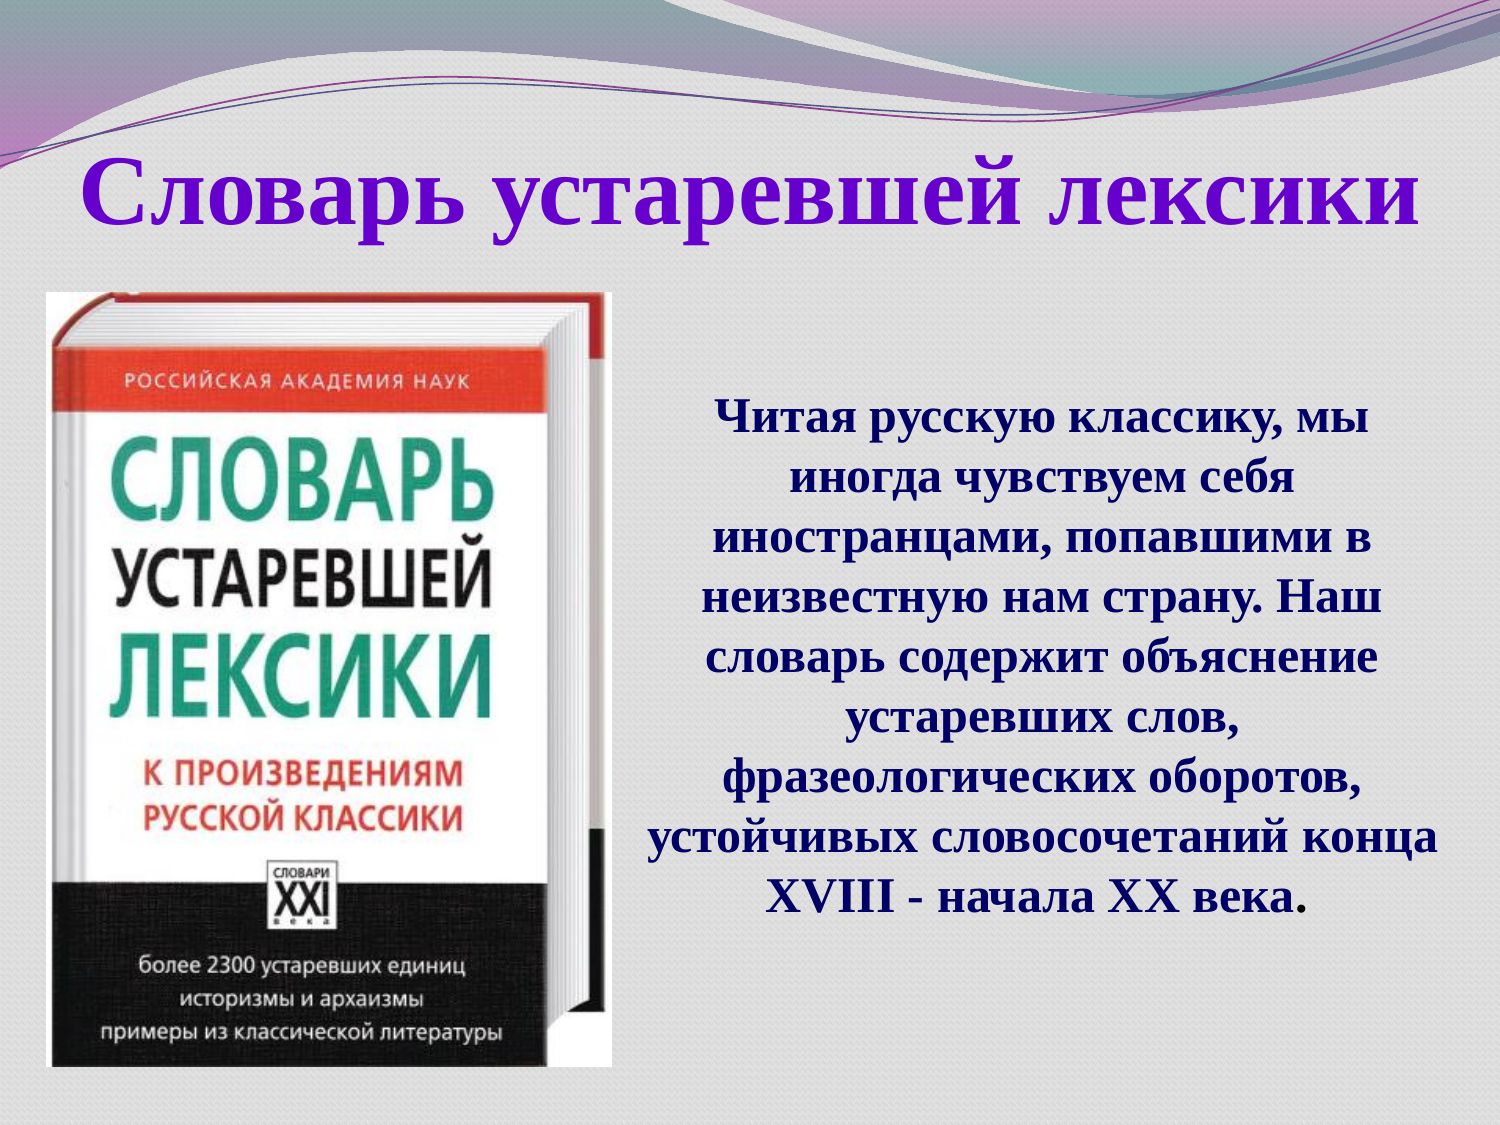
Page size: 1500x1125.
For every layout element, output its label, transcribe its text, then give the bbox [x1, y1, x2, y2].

picture [46, 292, 612, 1067]
text_box Словарь устаревшей лексики [0, 117, 1500, 253]
text_box Читая русскую классику, мы иногда чувствуем себя иностранцами, попавшими в неизвестную нам страну. Наш словарь содержит объяснение устаревших слов, фразеологических оборотов, устойчивых словосочетаний конца XVIII - начала XX века. [620, 374, 1465, 930]
